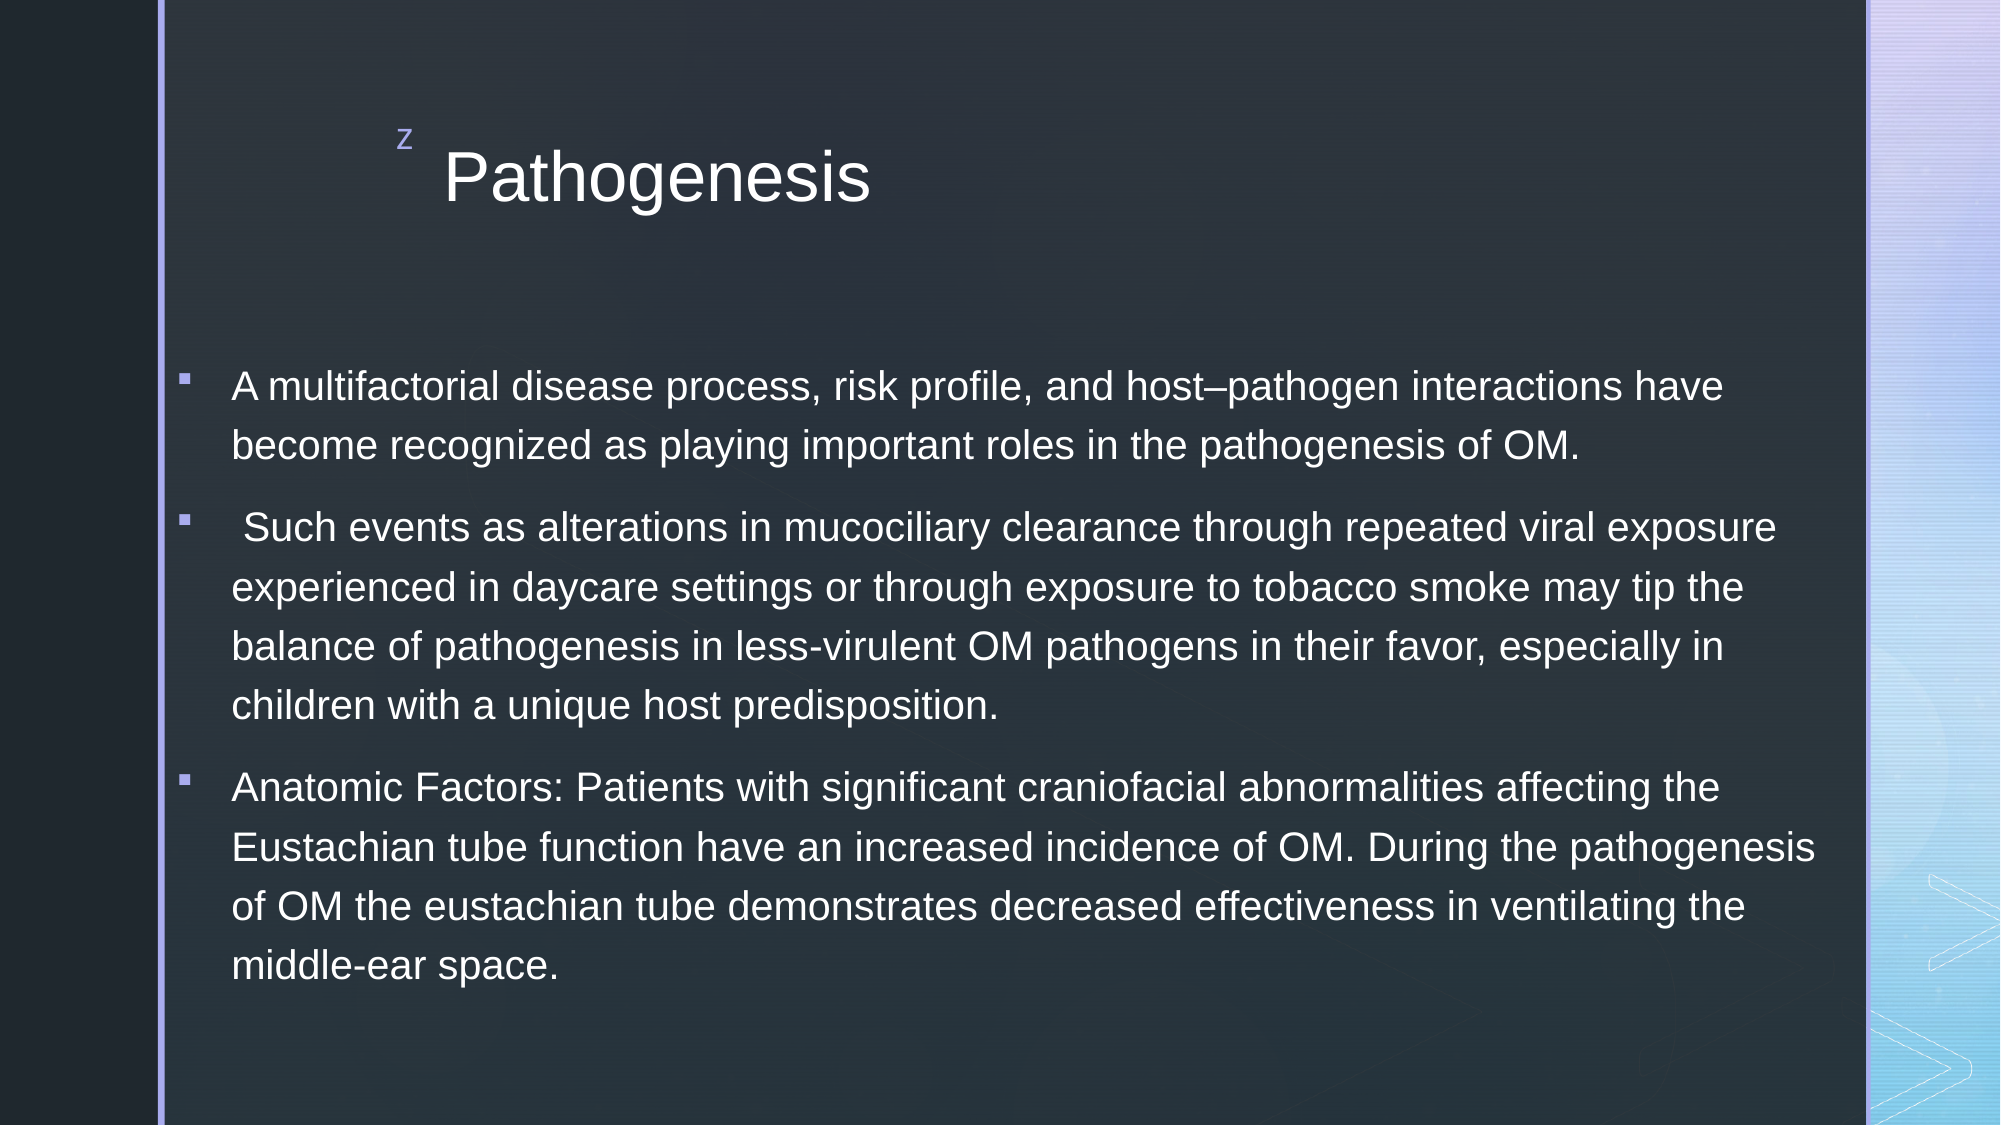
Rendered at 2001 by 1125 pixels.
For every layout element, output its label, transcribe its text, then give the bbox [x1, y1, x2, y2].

picture [1871, 0, 2001, 1125]
list A multifactorial disease process, risk profile, and host–pathogen interactions have become recognized as playing important roles in the pathogenesis of OM. Such events as alterations in mucociliary clearance through repeated viral exposure experienced in daycare settings or through exposure to tobacco smoke may tip the balance of pathogenesis in less-virulent OM pathogens in their favor, especially in children with a unique host predisposition. Anatomic Factors: Patients with significant craniofacial abnormalities affecting the Eustachian tube function have an increased incidence of OM. During the pathogenesis of OM the eustachian tube demonstrates decreased effectiveness in ventilating the middle-ear space. [160, 340, 1871, 997]
title Pathogenesis [428, 132, 1734, 310]
